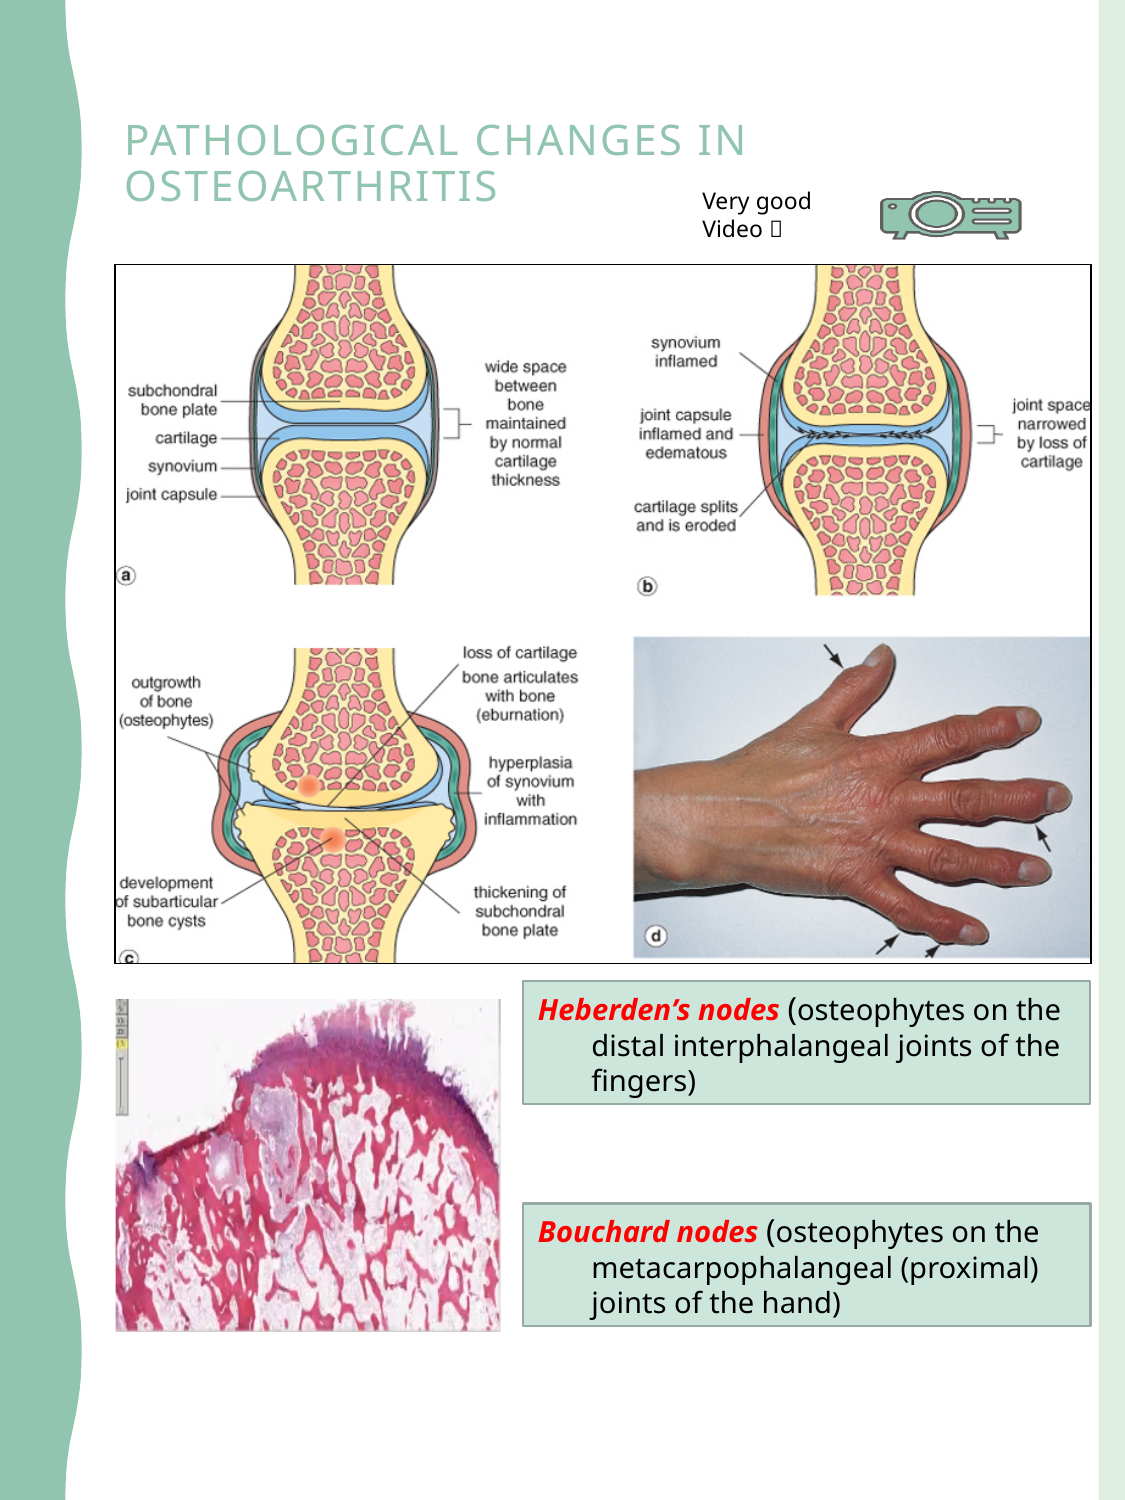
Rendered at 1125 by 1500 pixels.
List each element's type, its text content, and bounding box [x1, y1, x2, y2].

picture [115, 999, 502, 1332]
text_box Very good Video  [687, 179, 874, 250]
picture [115, 165, 1091, 963]
text_box Bouchard nodes (osteophytes on the metacarpophalangeal (proximal) joints of the hand) [522, 1202, 1092, 1327]
text_box Heberden’s nodes (osteophytes on the distal interphalangeal joints of the fingers) [522, 980, 1091, 1105]
title Pathological changes in osteoarthritis [115, 115, 1055, 264]
